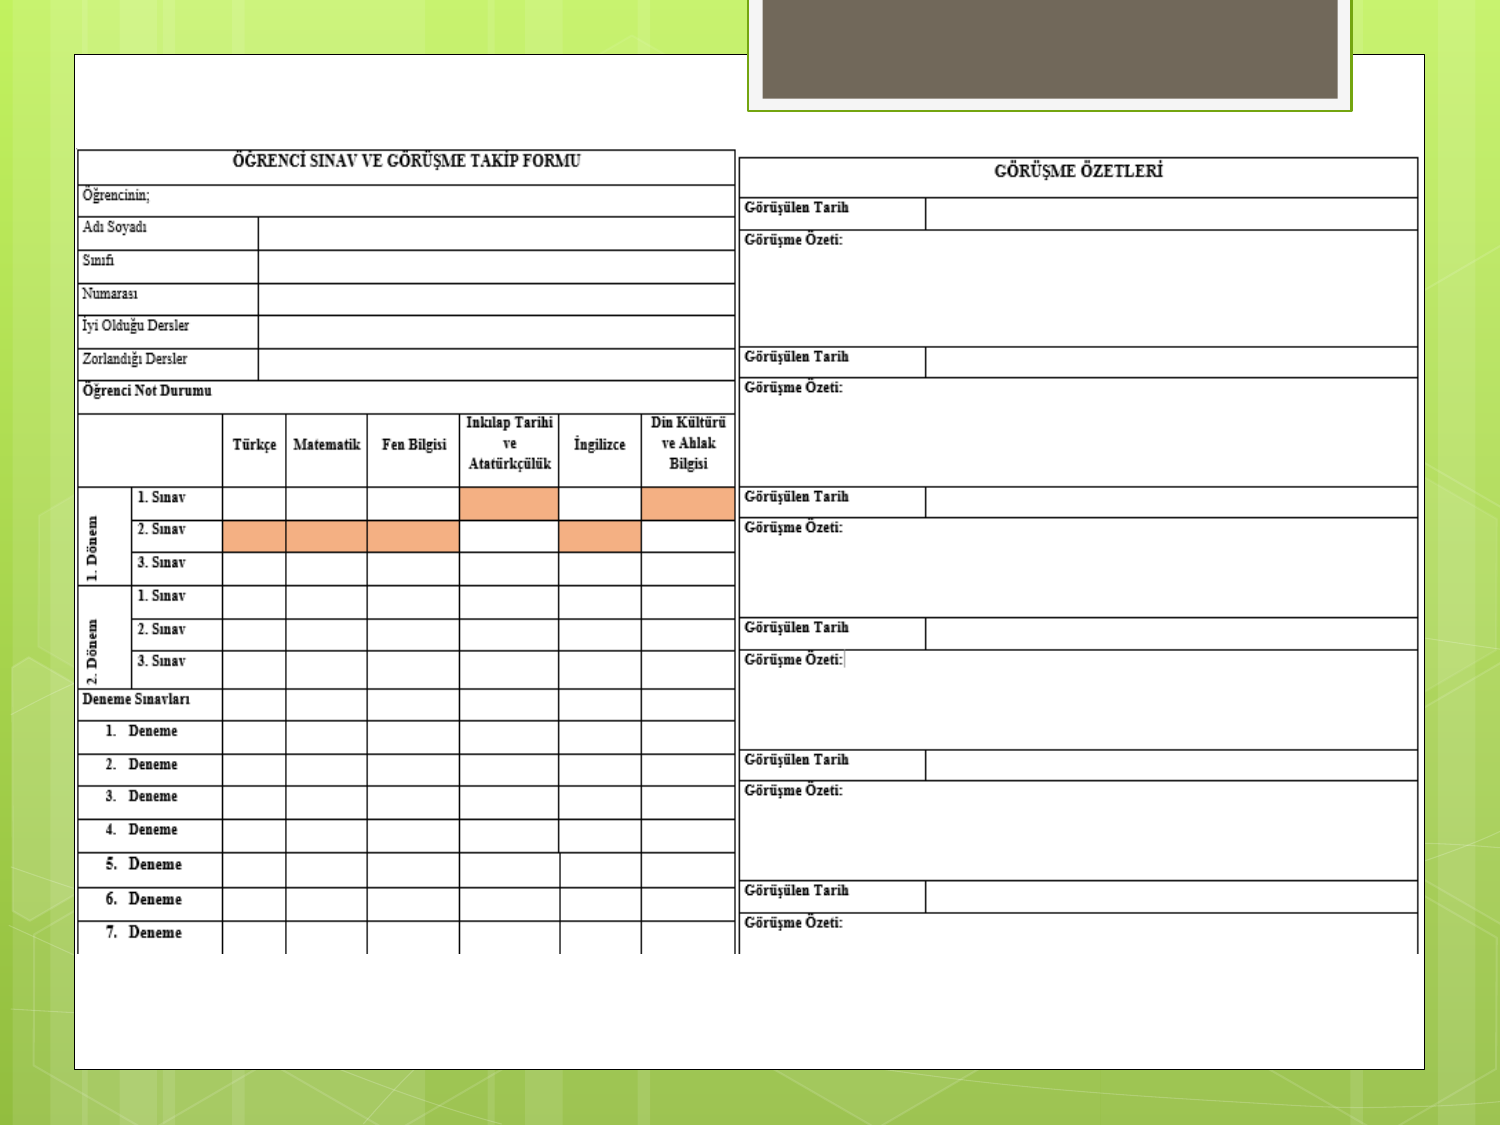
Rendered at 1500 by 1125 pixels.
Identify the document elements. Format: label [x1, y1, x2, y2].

picture [736, 148, 1423, 954]
list [76, 148, 736, 954]
